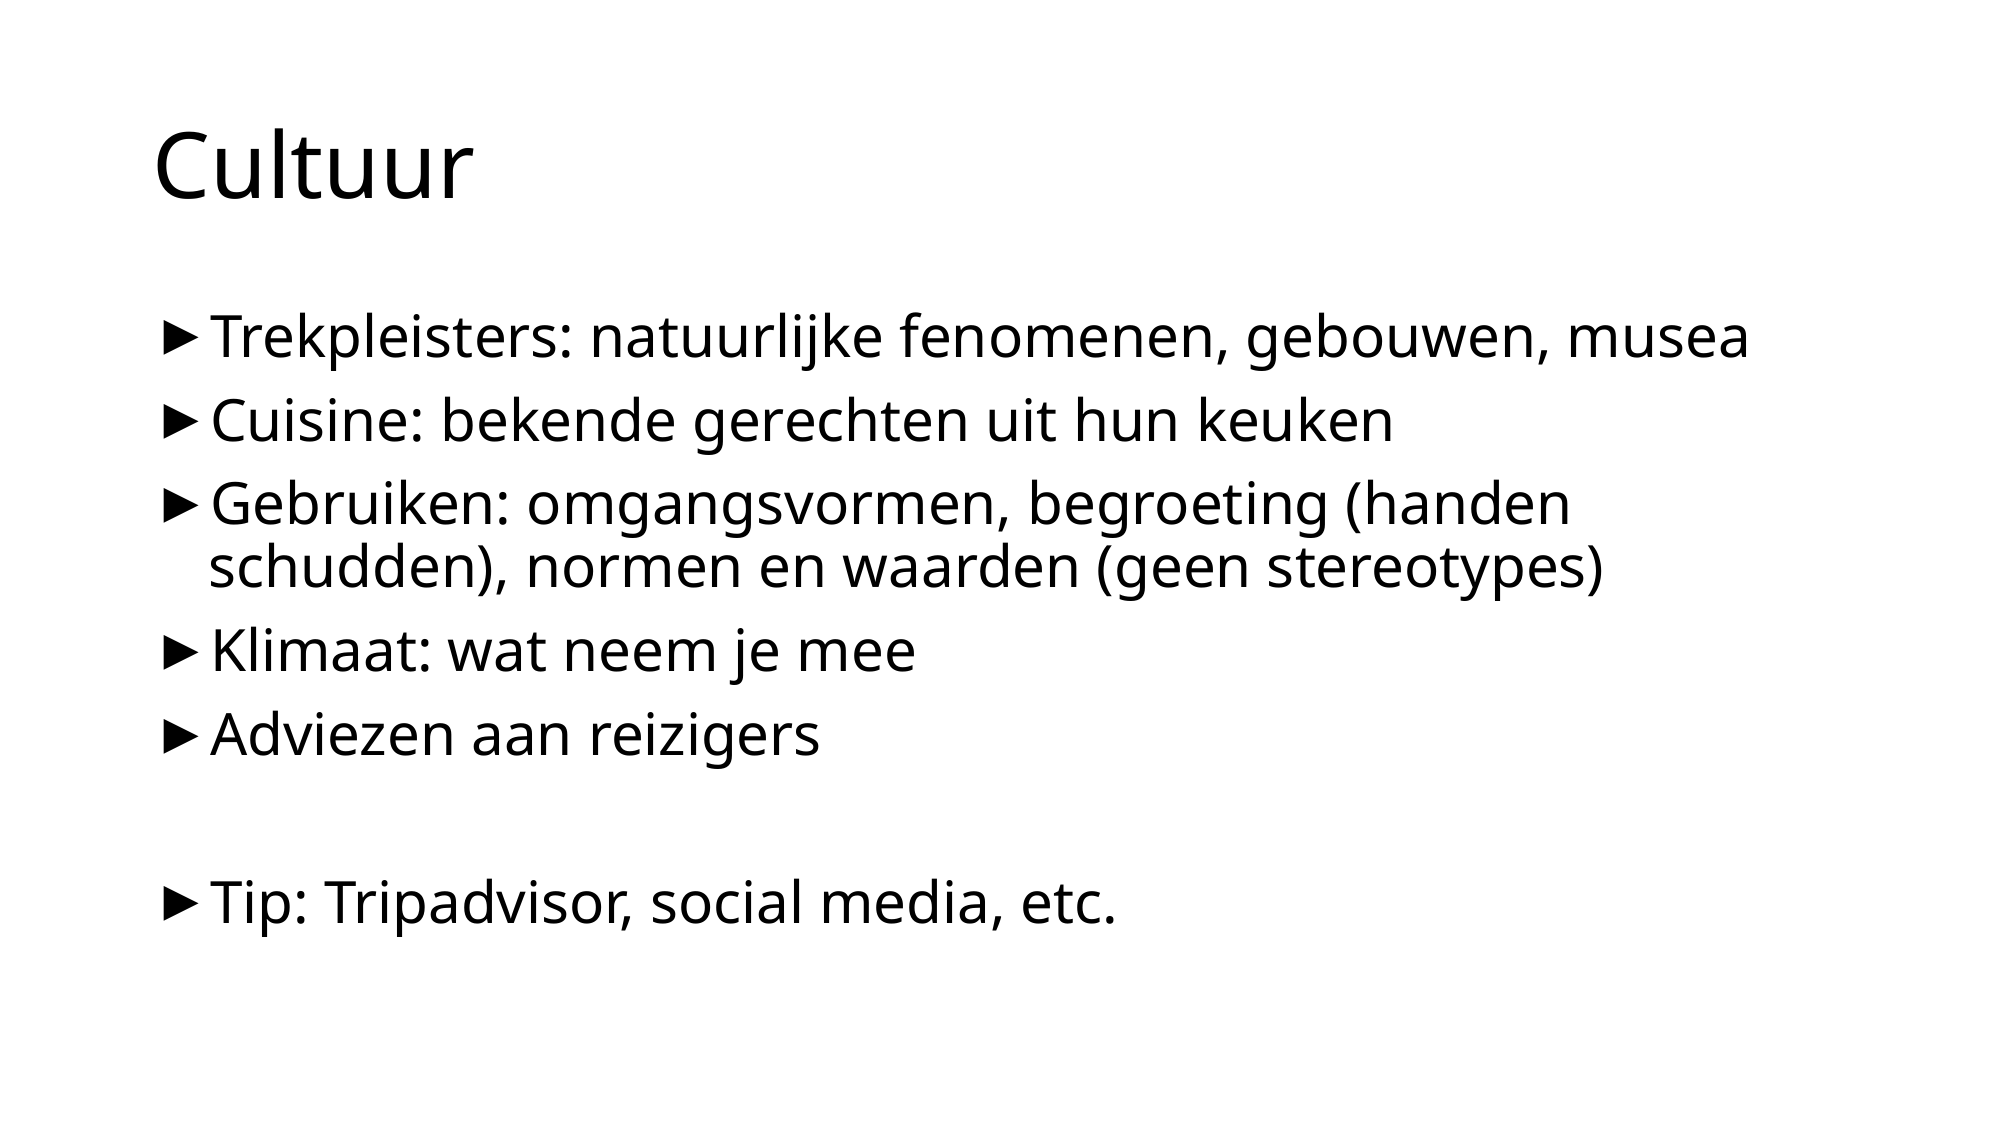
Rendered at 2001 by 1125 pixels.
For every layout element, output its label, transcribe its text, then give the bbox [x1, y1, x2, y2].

list Trekpleisters: natuurlijke fenomenen, gebouwen, musea Cuisine: bekende gerechten uit hun keuken Gebruiken: omgangsvormen, begroeting (handen schudden), normen en waarden (geen stereotypes) Klimaat: wat neem je mee Adviezen aan reizigers Tip: Tripadvisor, social media, etc. [137, 299, 1863, 1014]
title Cultuur [137, 59, 1863, 278]
